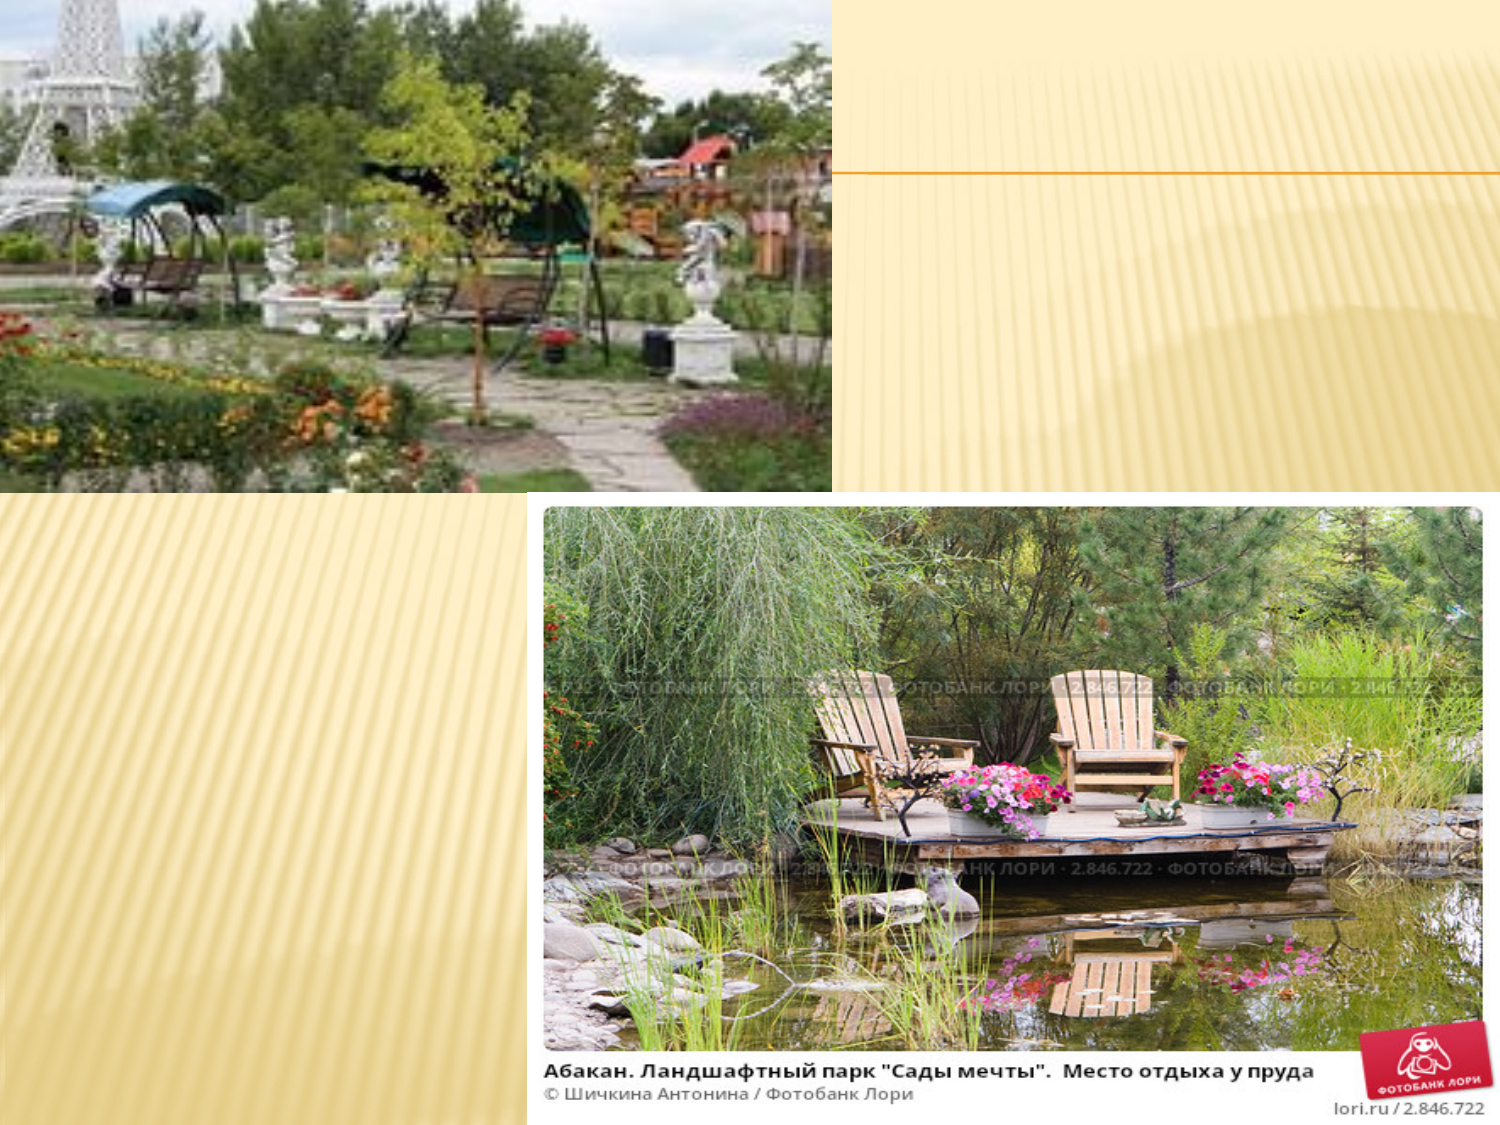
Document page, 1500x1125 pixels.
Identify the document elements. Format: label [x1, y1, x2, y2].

picture [526, 491, 1500, 1125]
list [0, 0, 833, 493]
